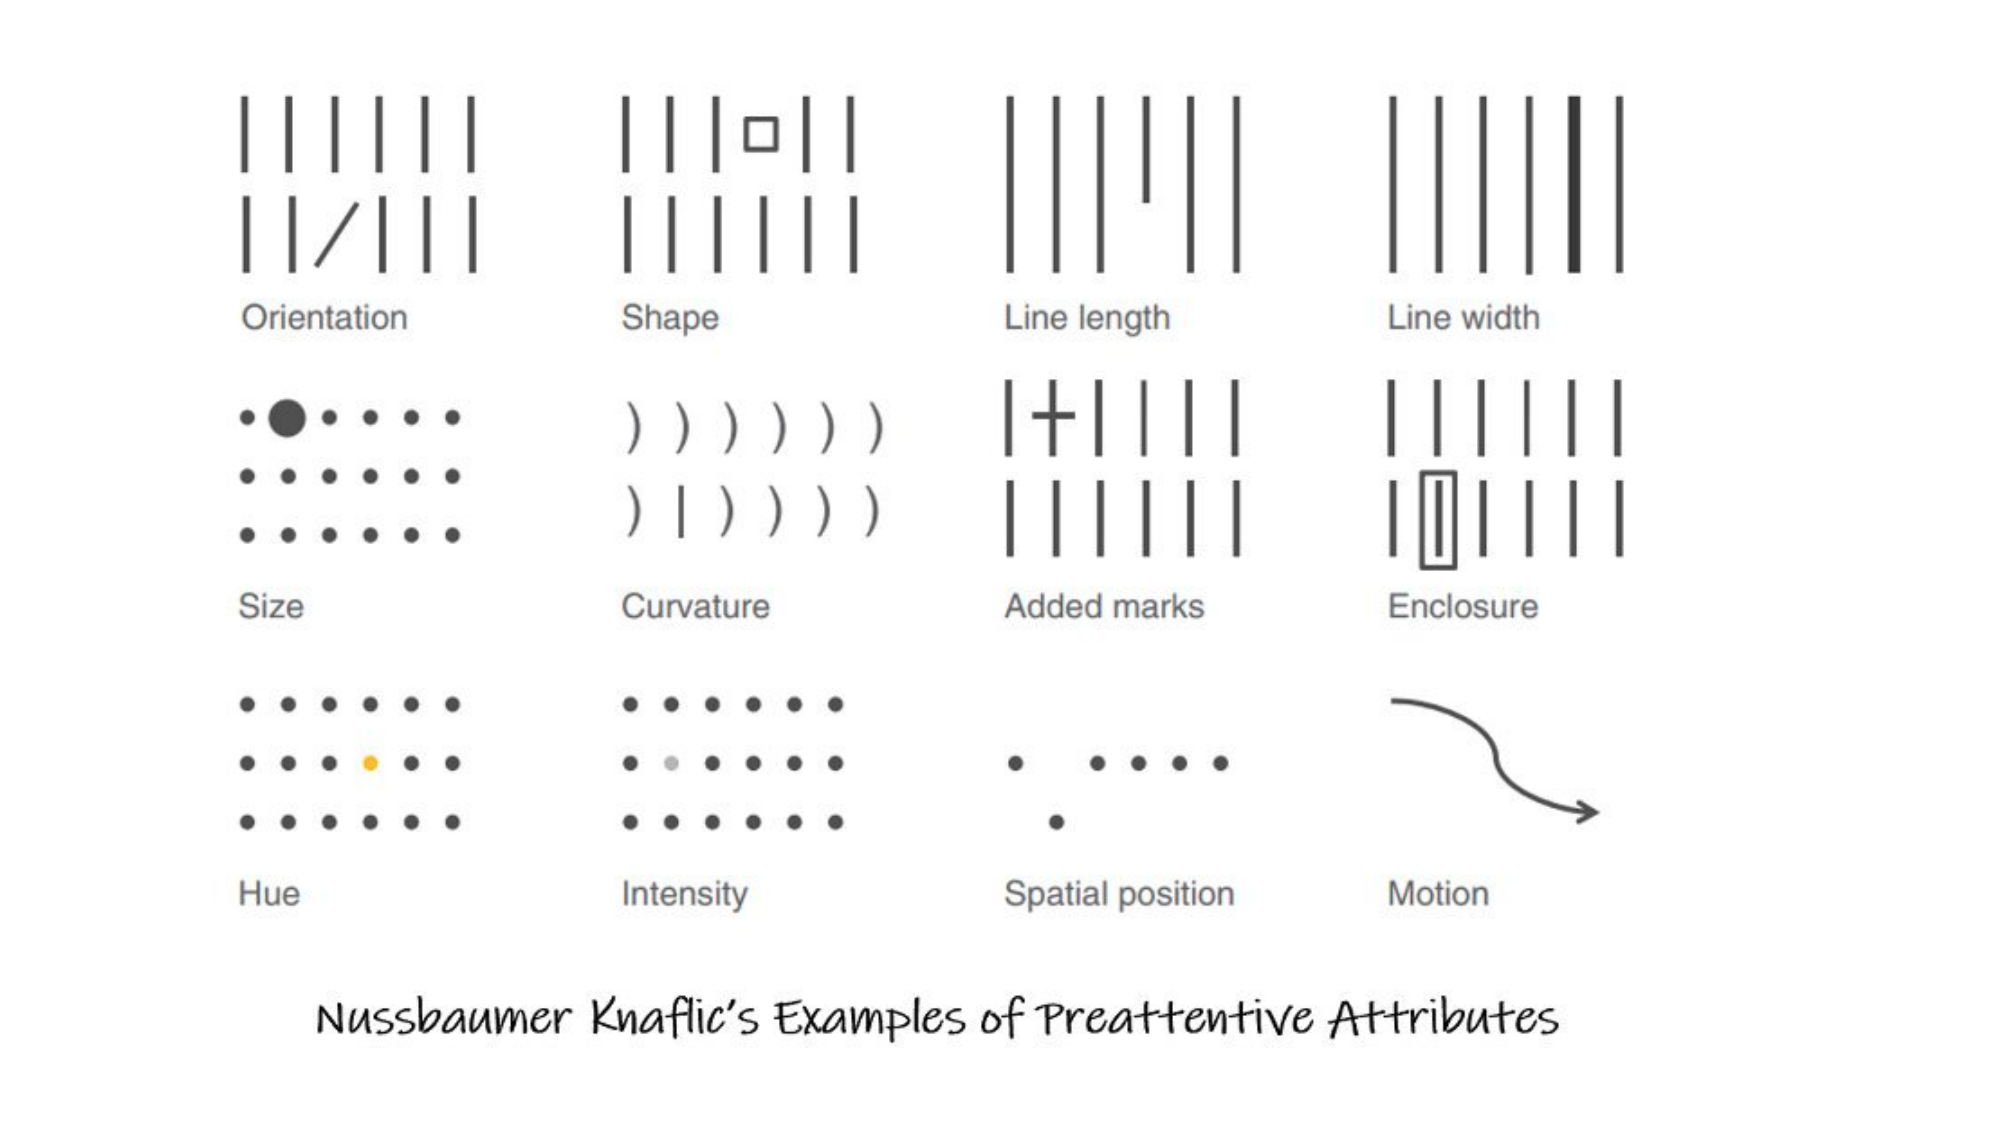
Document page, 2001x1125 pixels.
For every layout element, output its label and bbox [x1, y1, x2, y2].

picture [190, 43, 1687, 1061]
